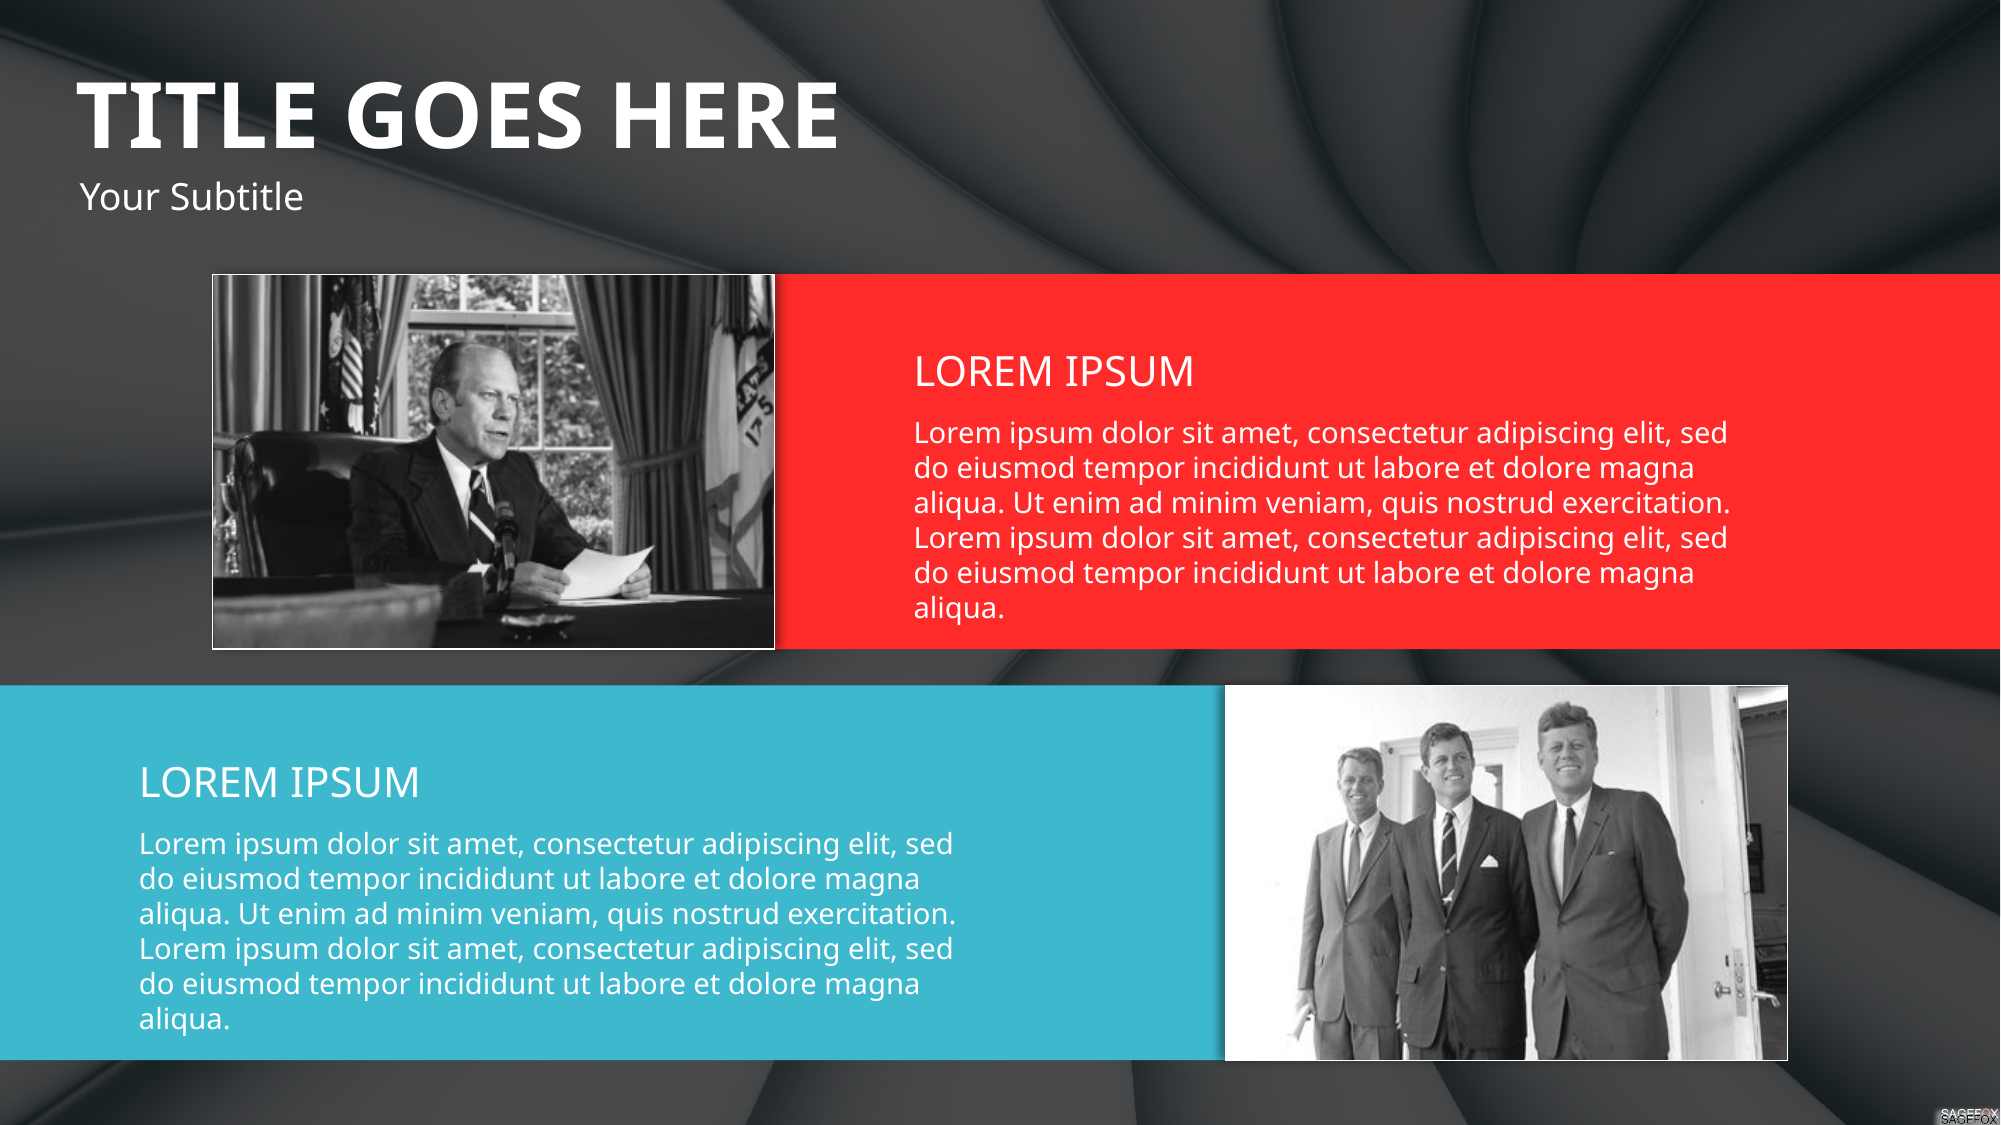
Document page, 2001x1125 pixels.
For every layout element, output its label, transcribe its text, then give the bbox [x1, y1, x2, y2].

text_box [1224, 684, 1789, 1061]
picture [1938, 1114, 1999, 1125]
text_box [60, 49, 1020, 227]
text_box [786, 273, 2000, 650]
text_box [211, 273, 776, 650]
text_box LOREM IPSUM Lorem ipsum dolor sit amet, consectetur adipiscing elit, sed do eiusmod tempor incididunt ut labore et dolore magna aliqua. Ut enim ad minim veniam, quis nostrud exercitation. Lorem ipsum dolor sit amet, consectetur adipiscing elit, sed do eiusmod tempor incididunt ut labore et dolore magna aliqua. [124, 748, 989, 1043]
text_box [0, 684, 1213, 1061]
text_box LOREM IPSUM Lorem ipsum dolor sit amet, consectetur adipiscing elit, sed do eiusmod tempor incididunt ut labore et dolore magna aliqua. Ut enim ad minim veniam, quis nostrud exercitation. Lorem ipsum dolor sit amet, consectetur adipiscing elit, sed do eiusmod tempor incididunt ut labore et dolore magna aliqua. [898, 337, 1764, 632]
